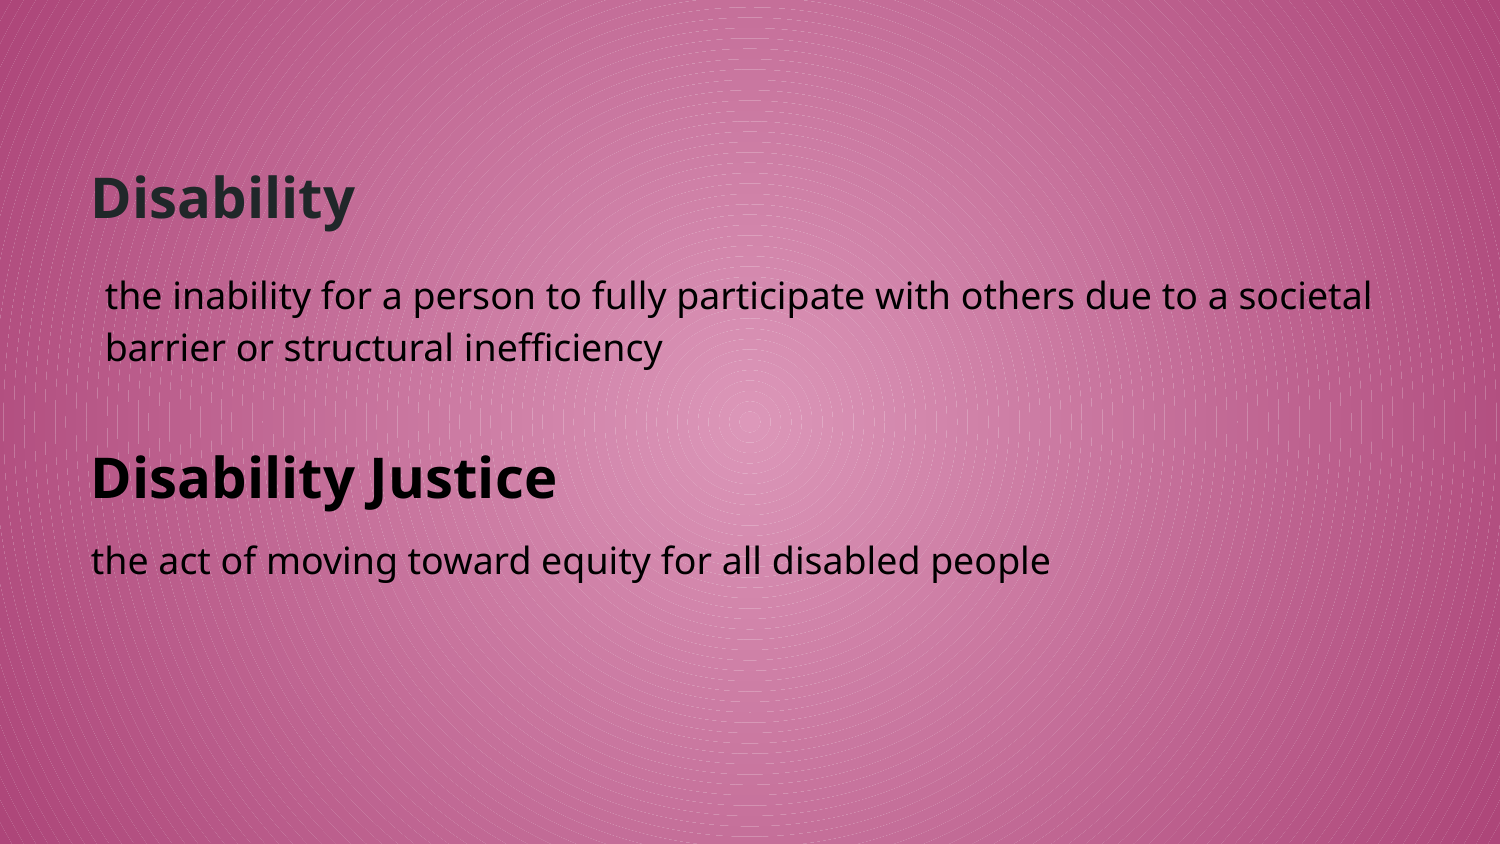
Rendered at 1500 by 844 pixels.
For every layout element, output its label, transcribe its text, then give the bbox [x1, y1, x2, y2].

text_box Disability Justice [75, 417, 589, 515]
title Disability [75, 120, 537, 245]
list the inability for a person to fully participate with others due to a societal barrier or structural inefficiency [89, 250, 1411, 391]
text_box the act of moving toward equity for all disabled people [75, 515, 1388, 598]
